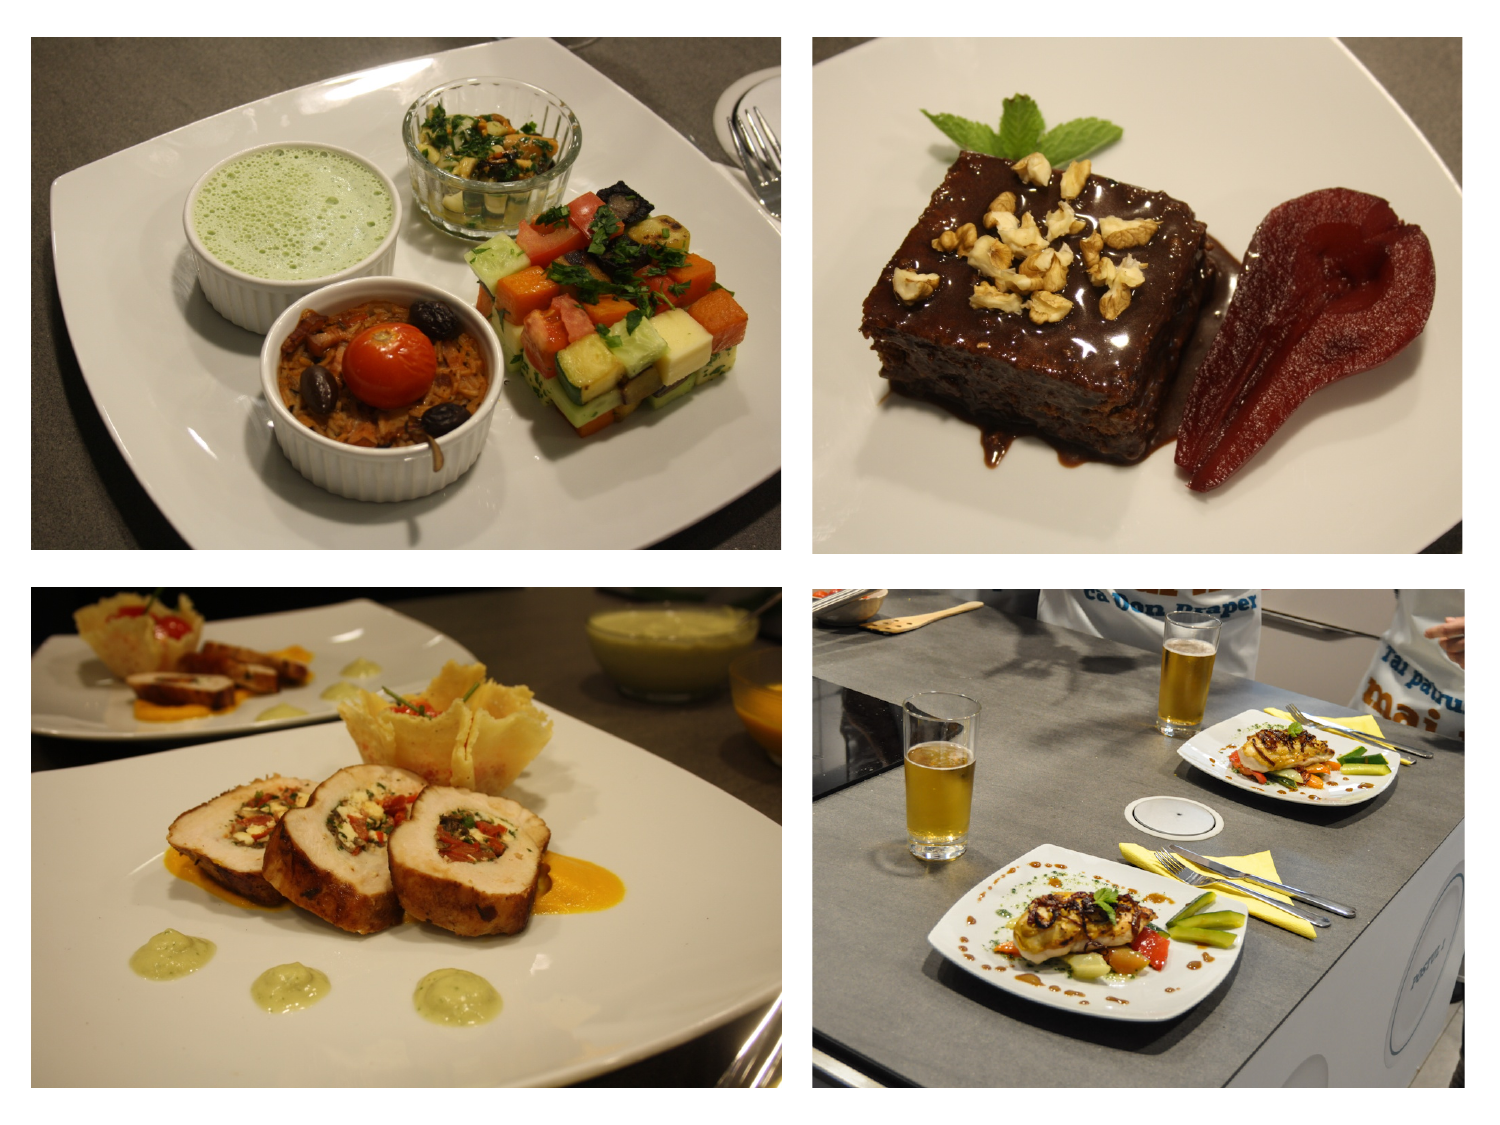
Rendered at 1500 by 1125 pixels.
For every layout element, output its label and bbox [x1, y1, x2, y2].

picture [30, 37, 782, 551]
picture [812, 37, 1463, 554]
picture [812, 588, 1465, 1088]
picture [30, 587, 782, 1088]
